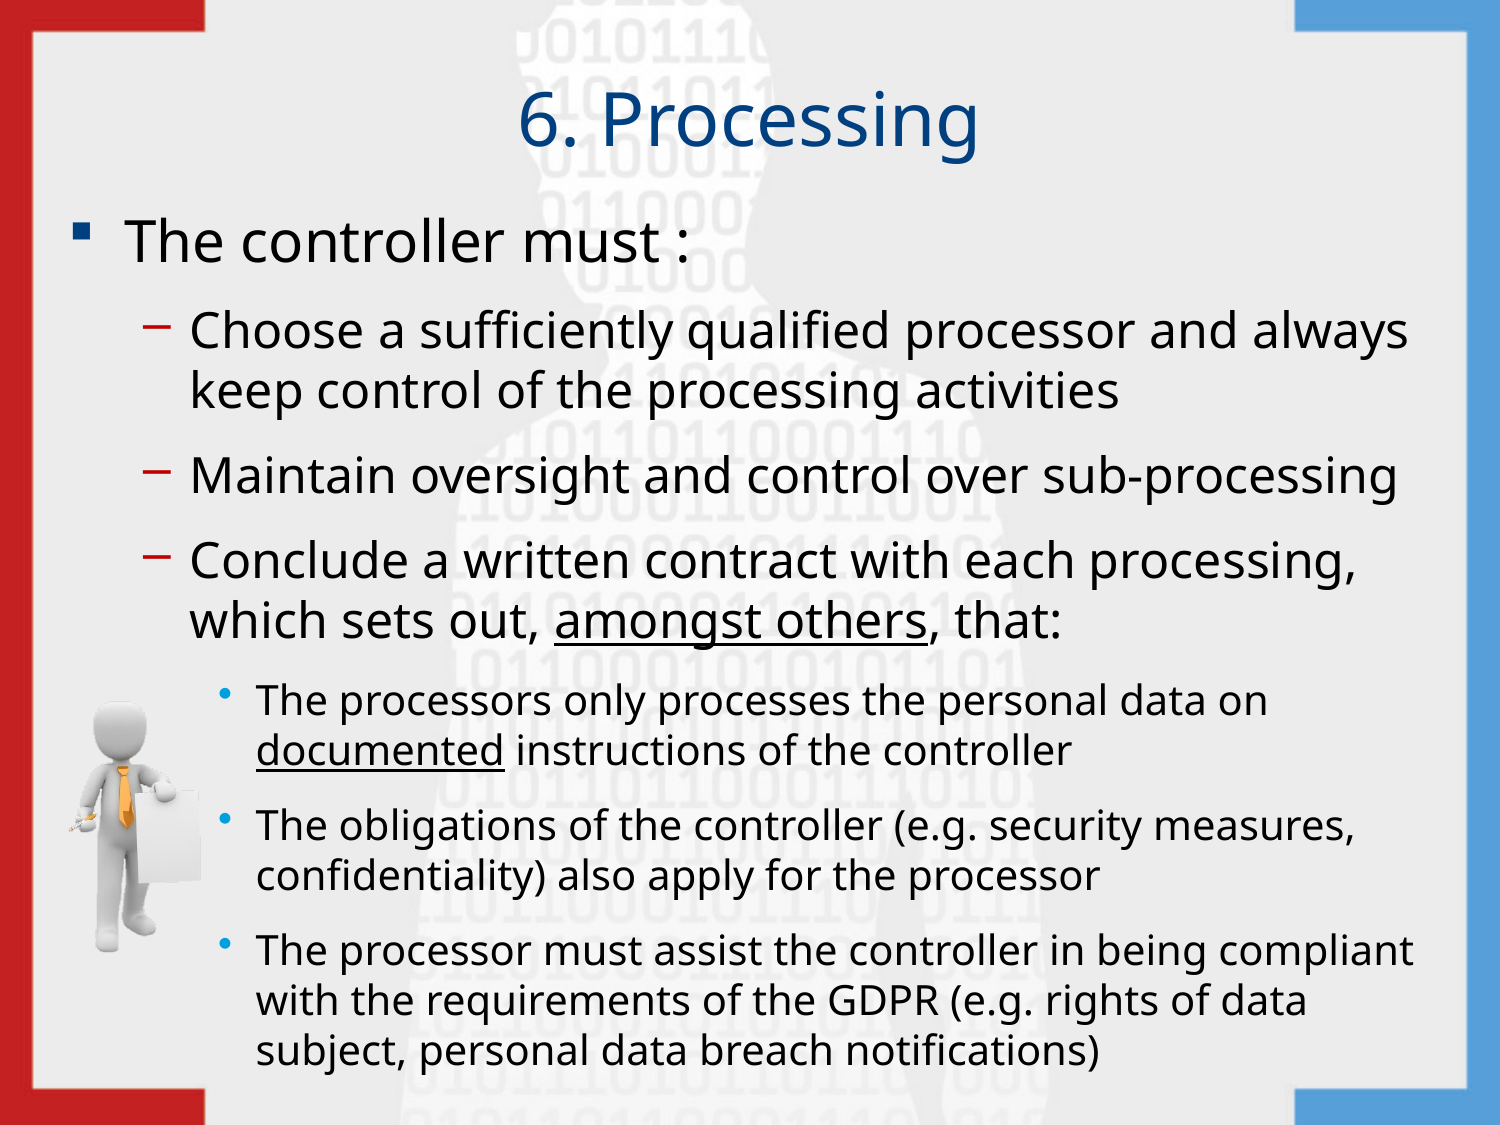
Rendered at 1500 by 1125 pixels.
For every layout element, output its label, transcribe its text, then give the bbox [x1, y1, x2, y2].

picture [0, 0, 1500, 1125]
list The controller must : Choose a sufficiently qualified processor and always keep control of the processing activities Maintain oversight and control over sub-processing Conclude a written contract with each processing, which sets out, amongst others, that: The processors only processes the personal data on documented instructions of the controller The obligations of the controller (e.g. security measures, confidentiality) also apply for the processor The processor must assist the controller in being compliant with the requirements of the GDPR (e.g. rights of data subject, personal data breach notifications) [52, 196, 1448, 1071]
title 6. Processing [52, 47, 1448, 185]
